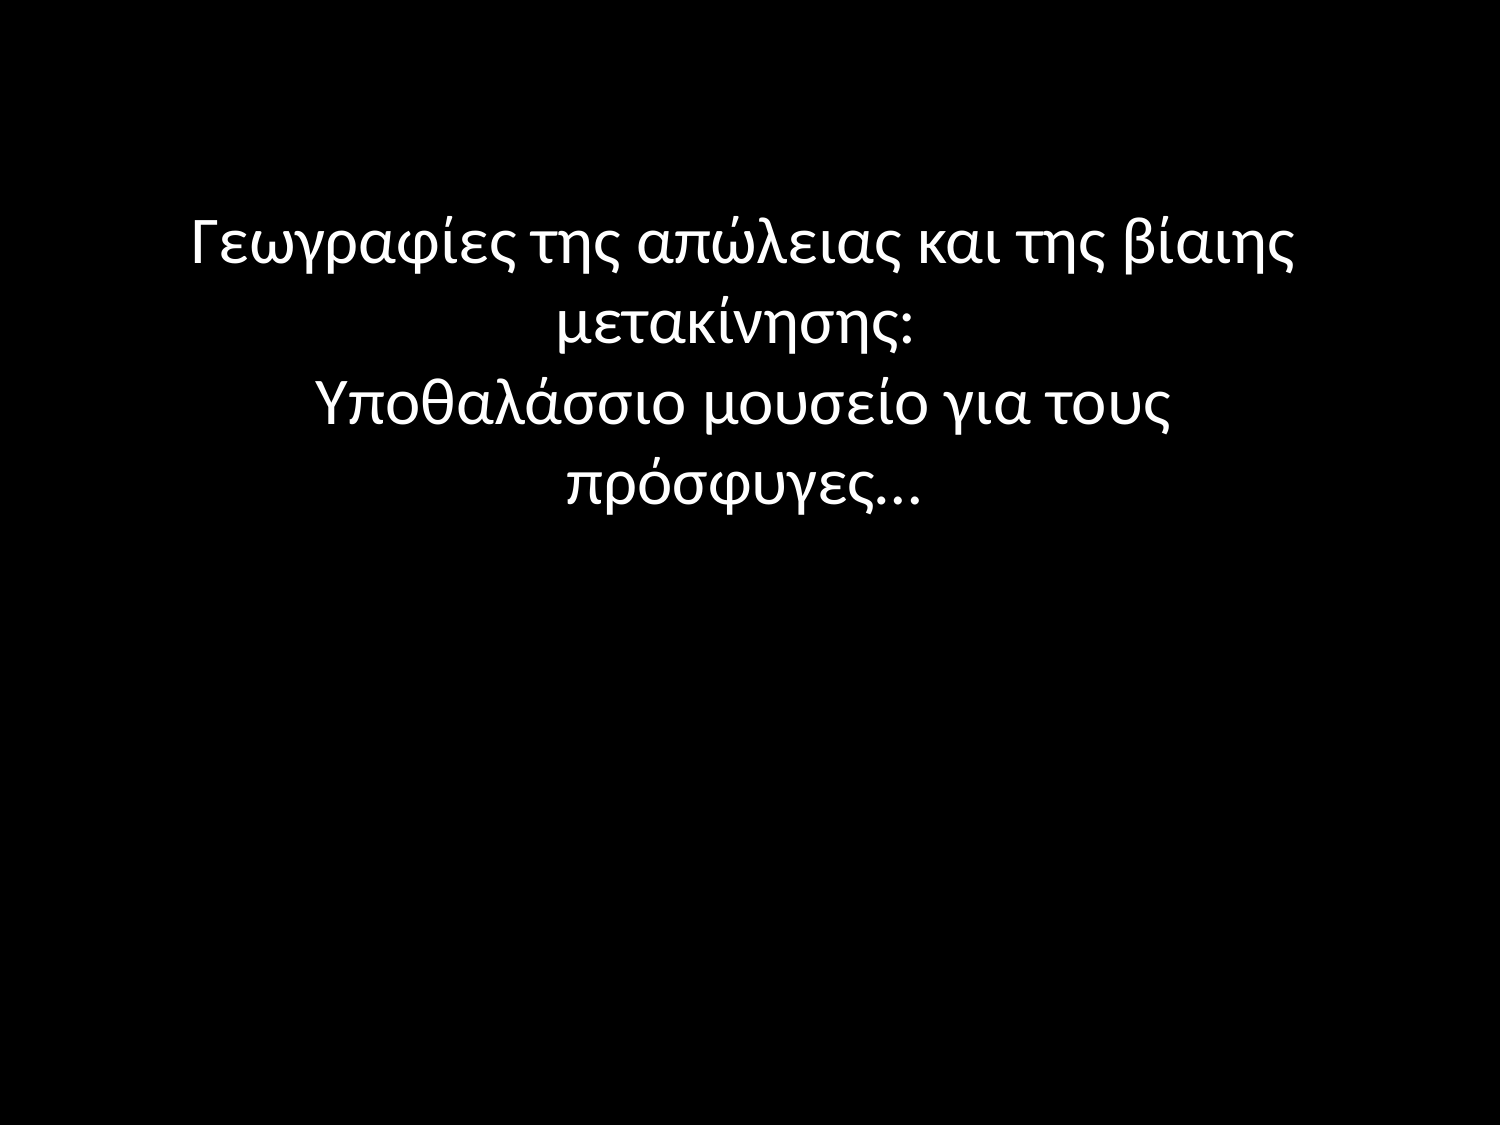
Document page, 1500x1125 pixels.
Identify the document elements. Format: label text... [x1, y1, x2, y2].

title Γεωγραφίες της απώλειας και της βίαιης μετακίνησης: Υποθαλάσσιο μουσείο για τους πρόσφυγες… [128, 187, 1360, 528]
